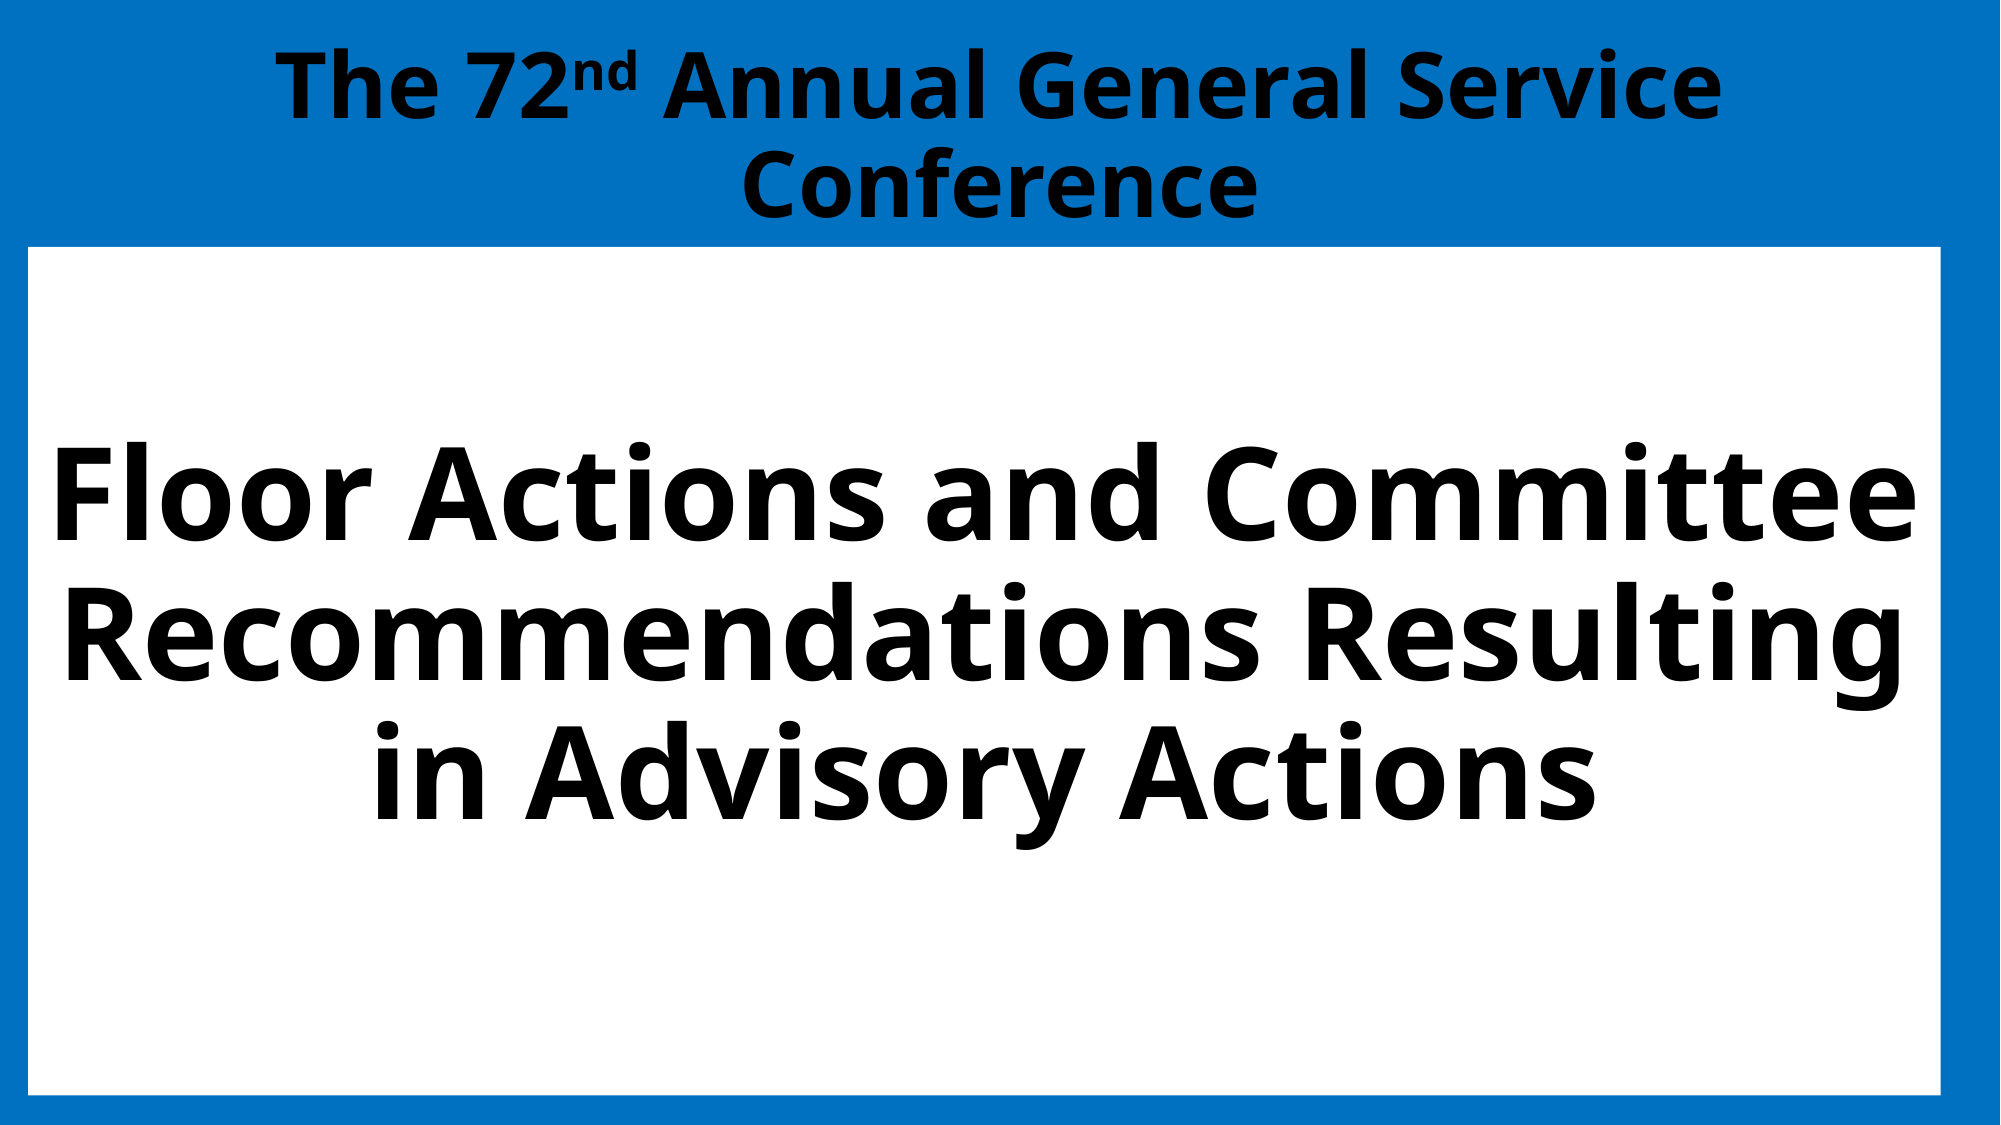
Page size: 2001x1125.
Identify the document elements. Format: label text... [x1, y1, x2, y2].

list Floor Actions and Committee Recommendations Resulting in Advisory Actions [28, 246, 1941, 1096]
title The 72nd Annual General Service Conference [0, 29, 2000, 247]
